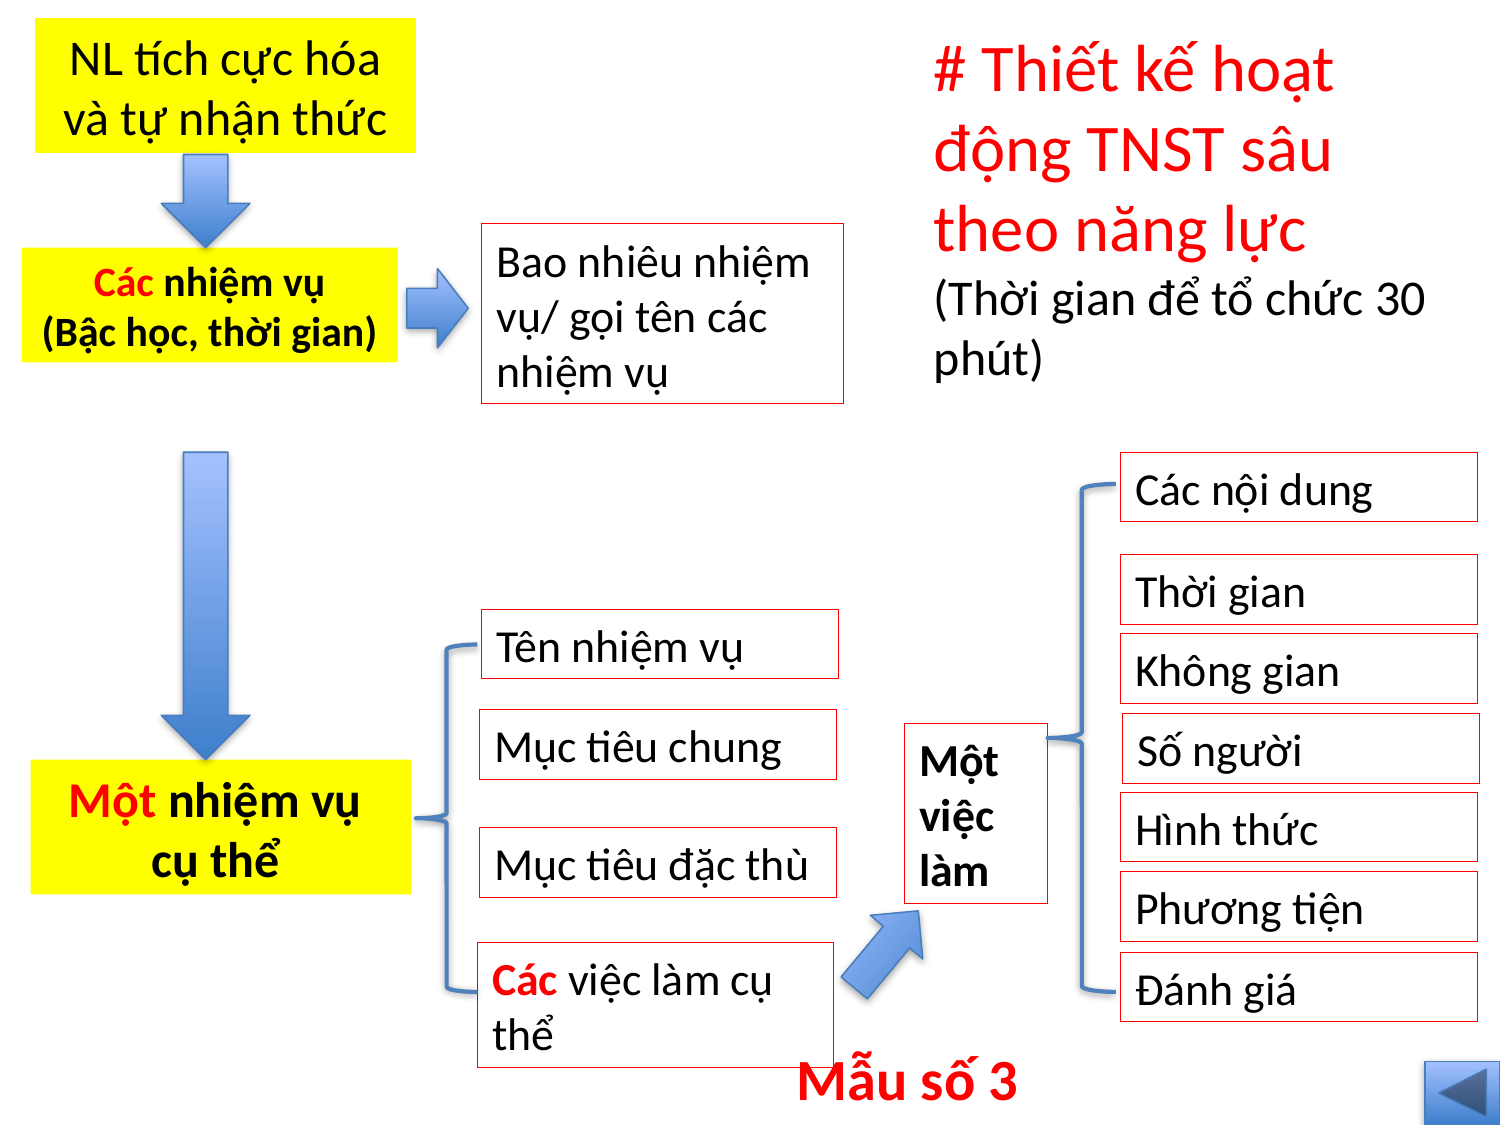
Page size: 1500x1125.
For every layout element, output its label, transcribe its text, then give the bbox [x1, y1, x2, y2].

text_box Các việc làm cụ thể [477, 942, 834, 1068]
text_box # Thiết kế hoạt động TNST sâu theo năng lực (Thời gian để tổ chức 30 phút) [918, 17, 1478, 393]
text_box NL tích cực hóa và tự nhận thức [35, 18, 416, 153]
text_box [160, 153, 251, 249]
text_box Bao nhiêu nhiệm vụ/ gọi tên các nhiệm vụ [481, 223, 844, 404]
text_box Tên nhiệm vụ [481, 609, 839, 679]
text_box Số người [1122, 713, 1480, 784]
text_box Hình thức [1120, 792, 1478, 862]
text_box Đánh giá [1120, 952, 1478, 1022]
text_box Phương tiện [1120, 871, 1478, 942]
text_box [1045, 481, 1116, 994]
text_box [1424, 1061, 1500, 1125]
text_box [406, 267, 469, 349]
text_box [160, 451, 251, 761]
text_box [840, 910, 924, 1000]
text_box Thời gian [1120, 554, 1478, 625]
text_box Mẫu số 3 [781, 1034, 1060, 1120]
text_box Mục tiêu chung [482, 709, 837, 780]
text_box Các nội dung [1120, 452, 1478, 522]
text_box Các nhiệm vụ (Bậc học, thời gian) [21, 247, 398, 363]
text_box Một việc làm [904, 723, 1048, 904]
text_box Không gian [1120, 633, 1478, 704]
text_box Mục tiêu đặc thù [482, 827, 837, 898]
text_box Một nhiệm vụ cụ thể [30, 759, 412, 895]
text_box [413, 642, 478, 995]
